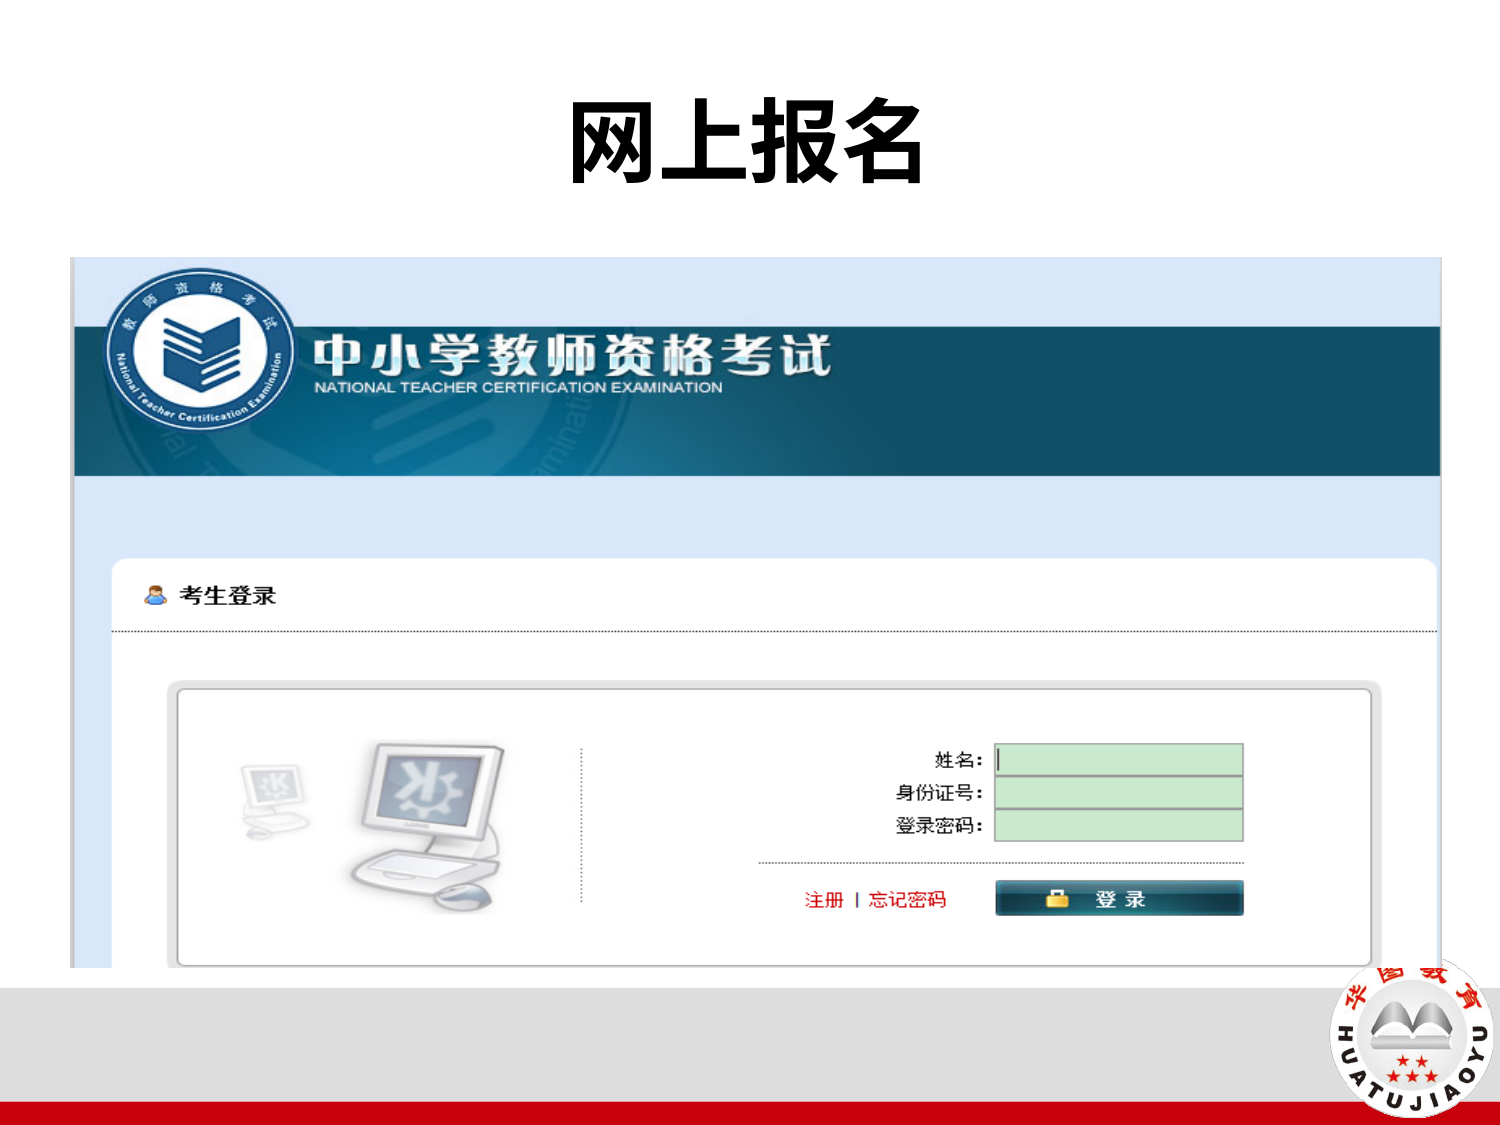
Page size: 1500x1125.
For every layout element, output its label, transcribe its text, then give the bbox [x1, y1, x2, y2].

picture [70, 257, 1494, 1118]
title 网上报名 [74, 44, 1426, 233]
